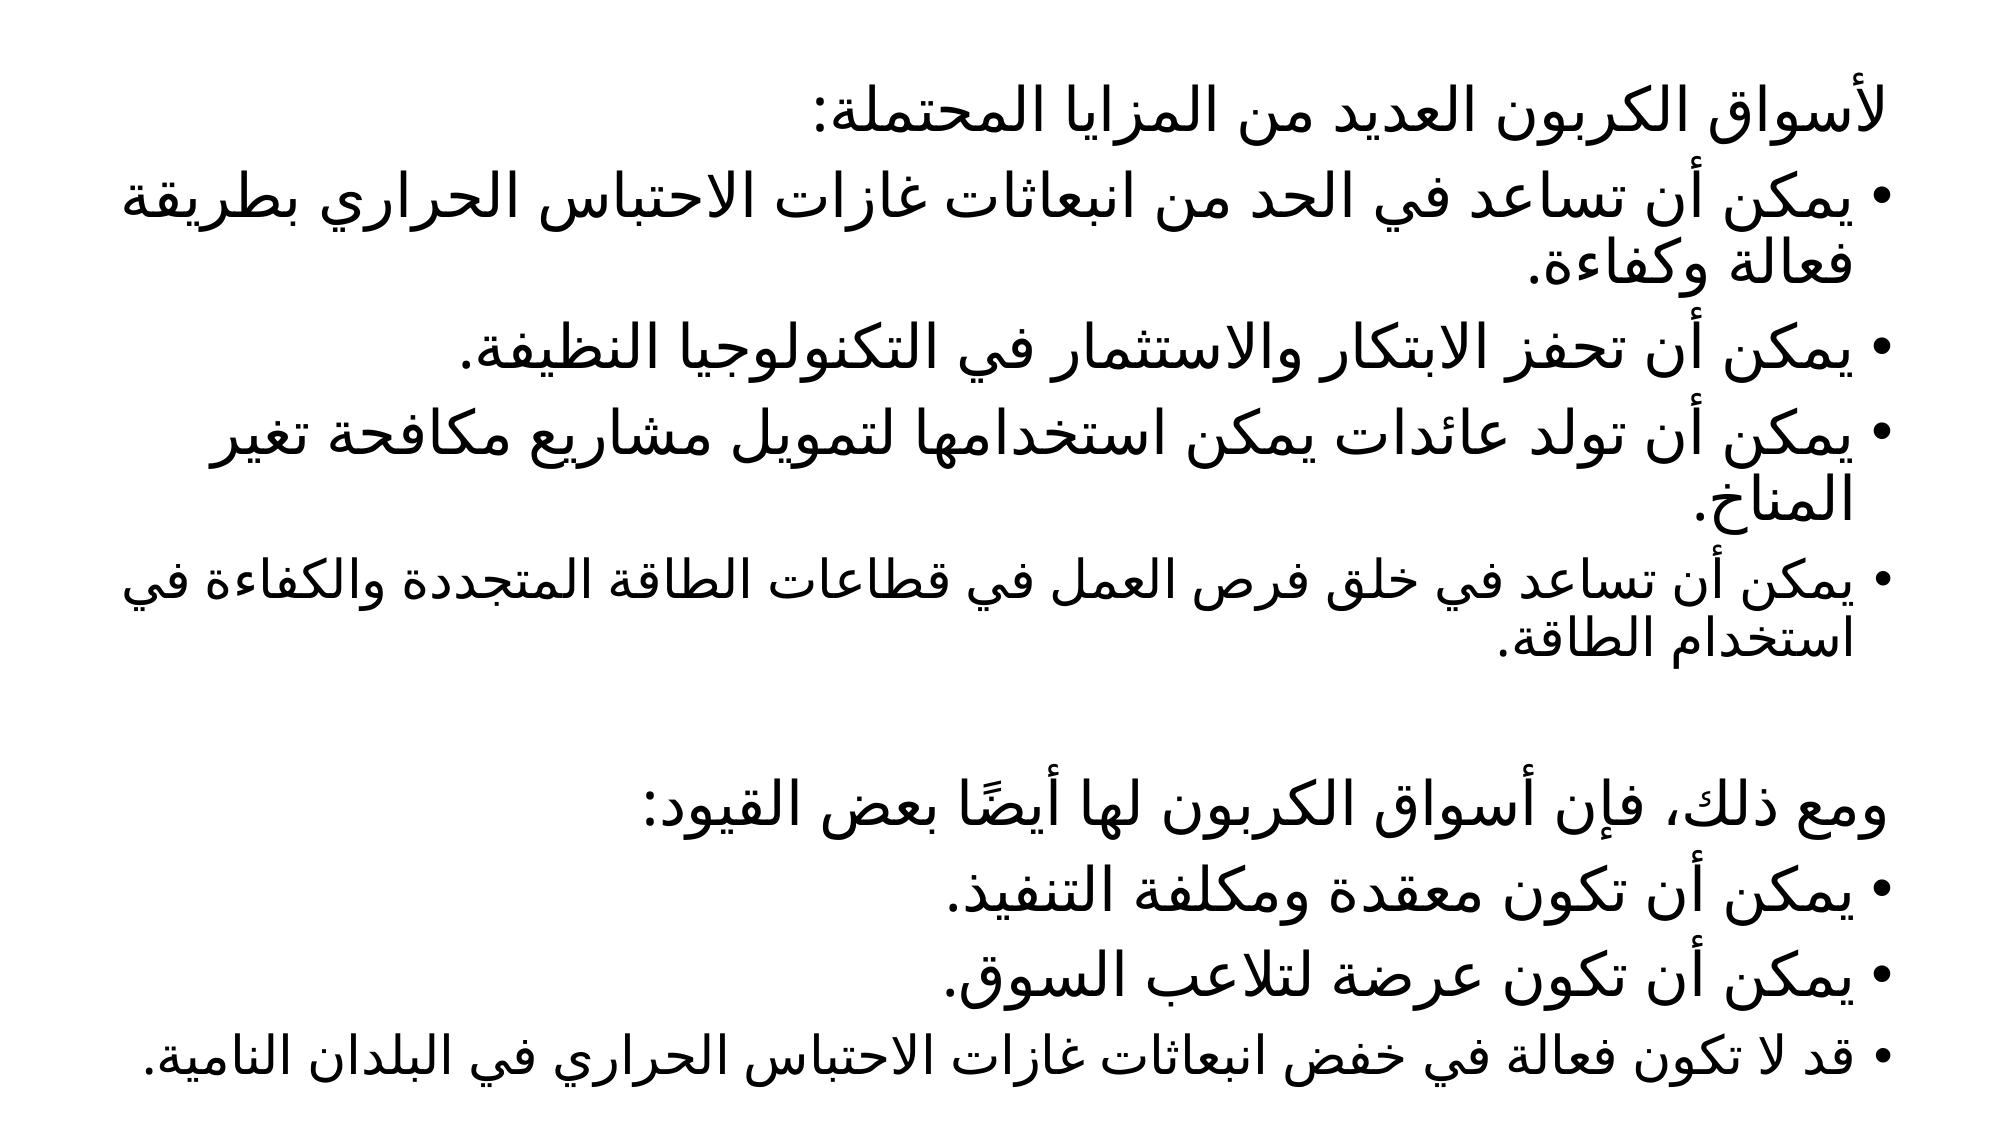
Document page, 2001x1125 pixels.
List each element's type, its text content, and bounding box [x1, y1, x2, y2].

list لأسواق الكربون العديد من المزايا المحتملة: يمكن أن تساعد في الحد من انبعاثات غازات الاحتباس الحراري بطريقة فعالة وكفاءة. يمكن أن تحفز الابتكار والاستثمار في التكنولوجيا النظيفة. يمكن أن تولد عائدات يمكن استخدامها لتمويل مشاريع مكافحة تغير المناخ. يمكن أن تساعد في خلق فرص العمل في قطاعات الطاقة المتجددة والكفاءة في استخدام الطاقة. ومع ذلك، فإن أسواق الكربون لها أيضًا بعض القيود: يمكن أن تكون معقدة ومكلفة التنفيذ. يمكن أن تكون عرضة لتلاعب السوق. قد لا تكون فعالة في خفض انبعاثات غازات الاحتباس الحراري في البلدان النامية. [64, 71, 1907, 1097]
